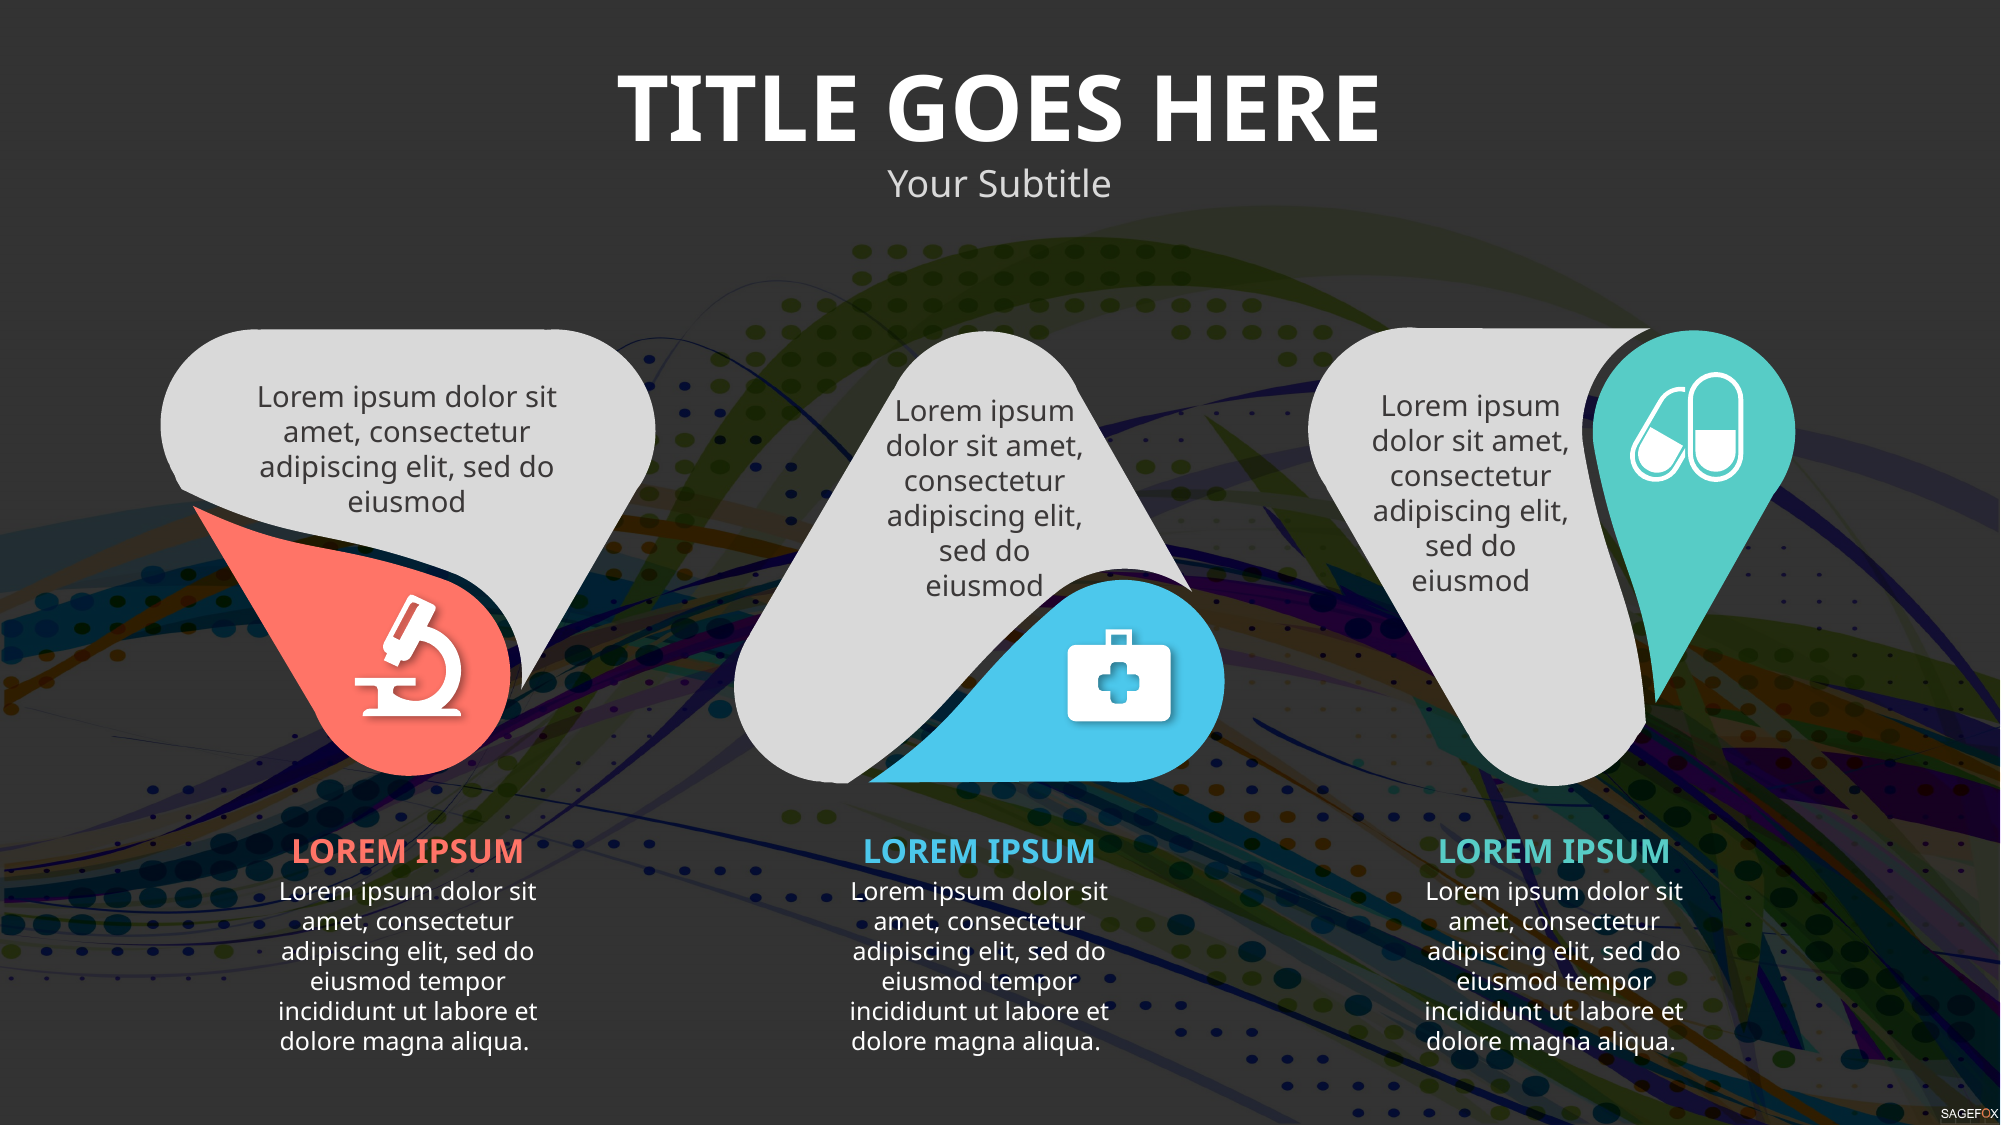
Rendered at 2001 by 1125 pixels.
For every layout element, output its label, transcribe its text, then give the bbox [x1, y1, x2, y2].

text_box [864, 578, 1226, 784]
text_box [1591, 329, 1797, 707]
text_box TITLE GOES HERE Your Subtitle [548, 42, 1452, 322]
text_box Lorem ipsum dolor sit amet, consectetur adipiscing elit, sed do eiusmod [865, 385, 1105, 610]
text_box [354, 594, 462, 717]
text_box LOREM IPSUM Lorem ipsum dolor sit amet, consectetur adipiscing elit, sed do eiusmod tempor incididunt ut labore et dolore magna aliqua. [1384, 823, 1725, 1063]
text_box Lorem ipsum dolor sit amet, consectetur adipiscing elit, sed do eiusmod [1351, 379, 1591, 605]
text_box [159, 328, 657, 691]
picture [0, 0, 2001, 1125]
text_box [1307, 326, 1651, 533]
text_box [1626, 371, 1744, 486]
text_box [894, 330, 1077, 385]
text_box [733, 435, 1037, 785]
text_box [1392, 481, 1647, 787]
text_box [190, 503, 512, 777]
text_box [1067, 629, 1171, 722]
text_box LOREM IPSUM Lorem ipsum dolor sit amet, consectetur adipiscing elit, sed do eiusmod tempor incididunt ut labore et dolore magna aliqua. [809, 823, 1150, 1063]
text_box [1105, 436, 1194, 593]
text_box Lorem ipsum dolor sit amet, consectetur adipiscing elit, sed do eiusmod [213, 371, 602, 526]
text_box LOREM IPSUM Lorem ipsum dolor sit amet, consectetur adipiscing elit, sed do eiusmod tempor incididunt ut labore et dolore magna aliqua. [237, 823, 579, 1063]
